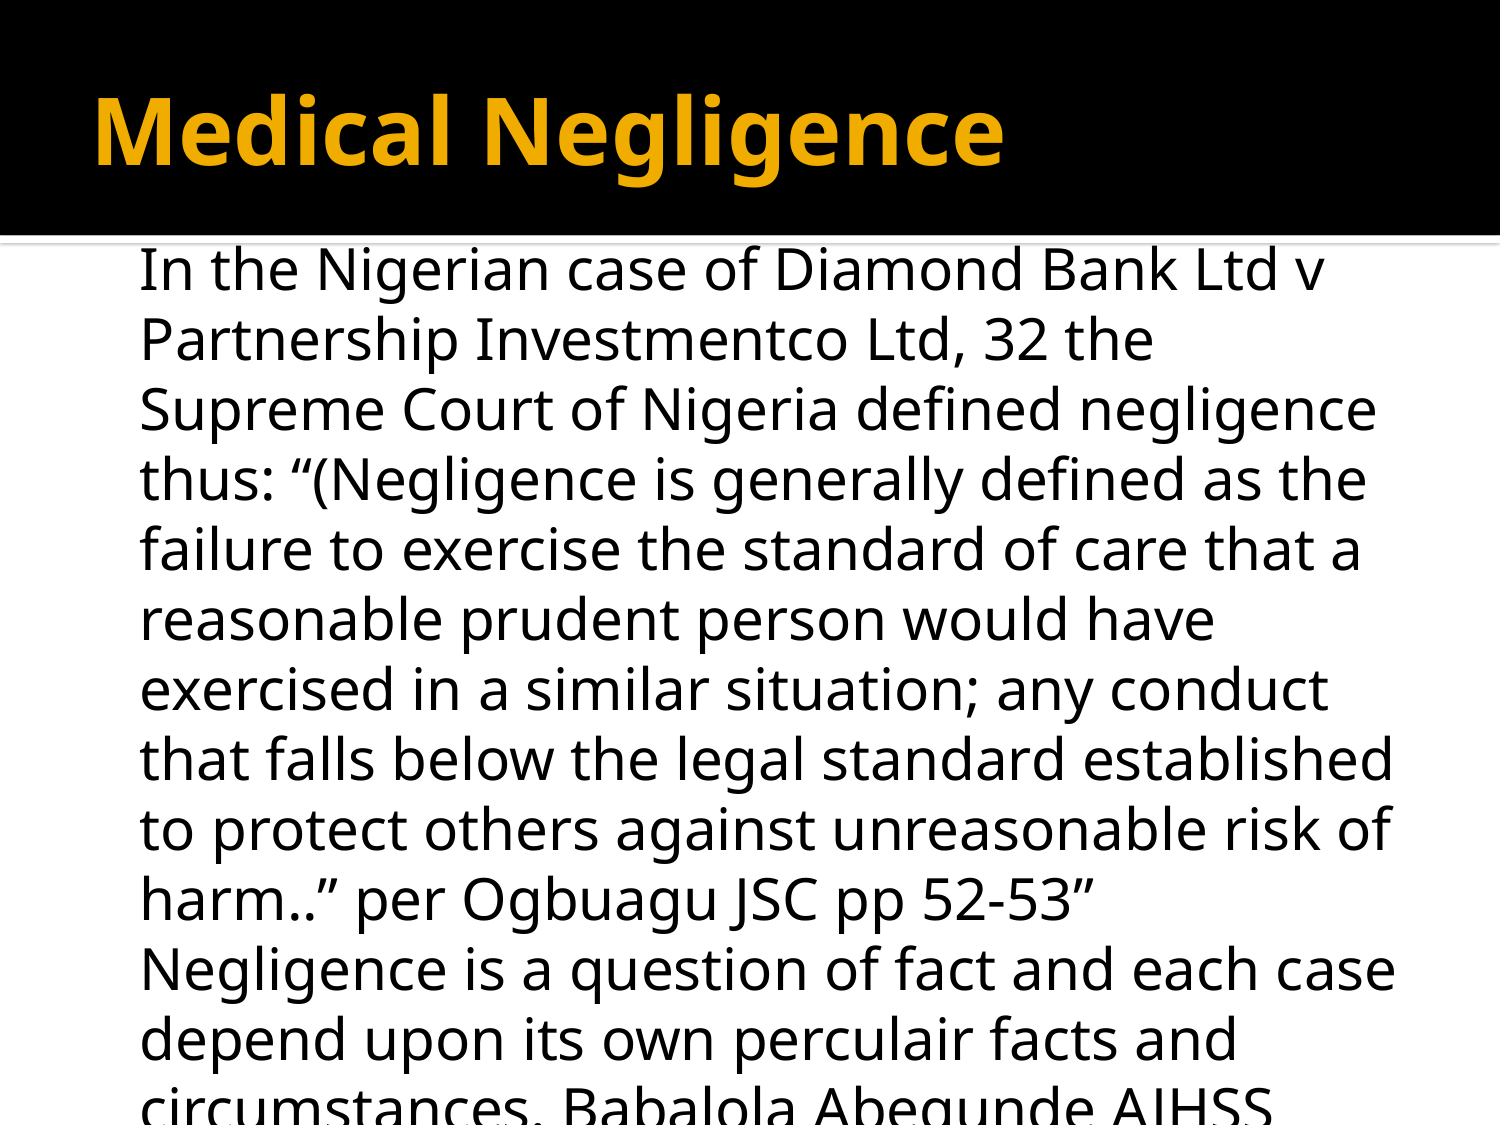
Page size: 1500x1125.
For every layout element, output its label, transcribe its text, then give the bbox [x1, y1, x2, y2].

title Medical Negligence [75, 25, 1425, 231]
text_box In the Nigerian case of Diamond Bank Ltd v Partnership Investmentco Ltd, 32 the Supreme Court of Nigeria defined negligence thus: “(Negligence is generally defined as the failure to exercise the standard of care that a reasonable prudent person would have exercised in a similar situation; any conduct that falls below the legal standard established to protect others against unreasonable risk of harm..” per Ogbuagu JSC pp 52-53” Negligence is a question of fact and each case depend upon its own perculair facts and circumstances. Babalola Abegunde AJHSS Vol1-3,Nov 2013 [124, 224, 1413, 1125]
